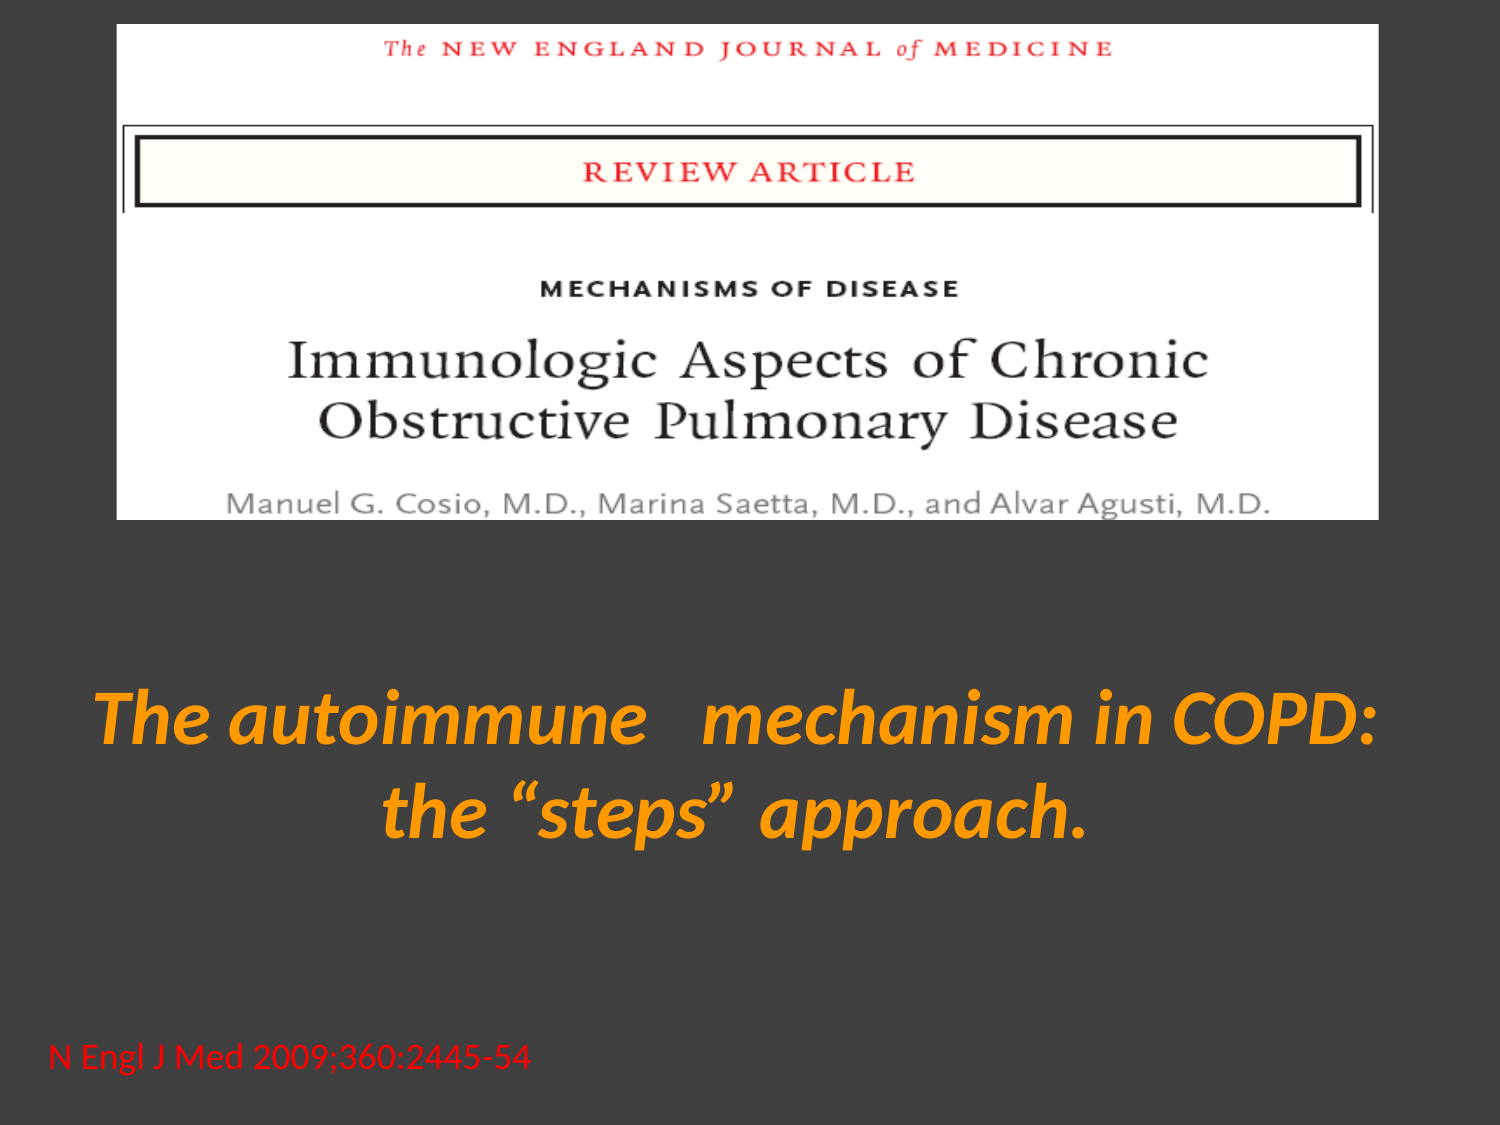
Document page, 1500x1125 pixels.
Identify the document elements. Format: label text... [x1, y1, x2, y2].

text_box N Engl J Med 2009;360:2445-54 [24, 1024, 1411, 1085]
title The autoimmune mechanism in COPD: the “steps” approach. [60, 616, 1411, 904]
picture [116, 24, 1379, 520]
